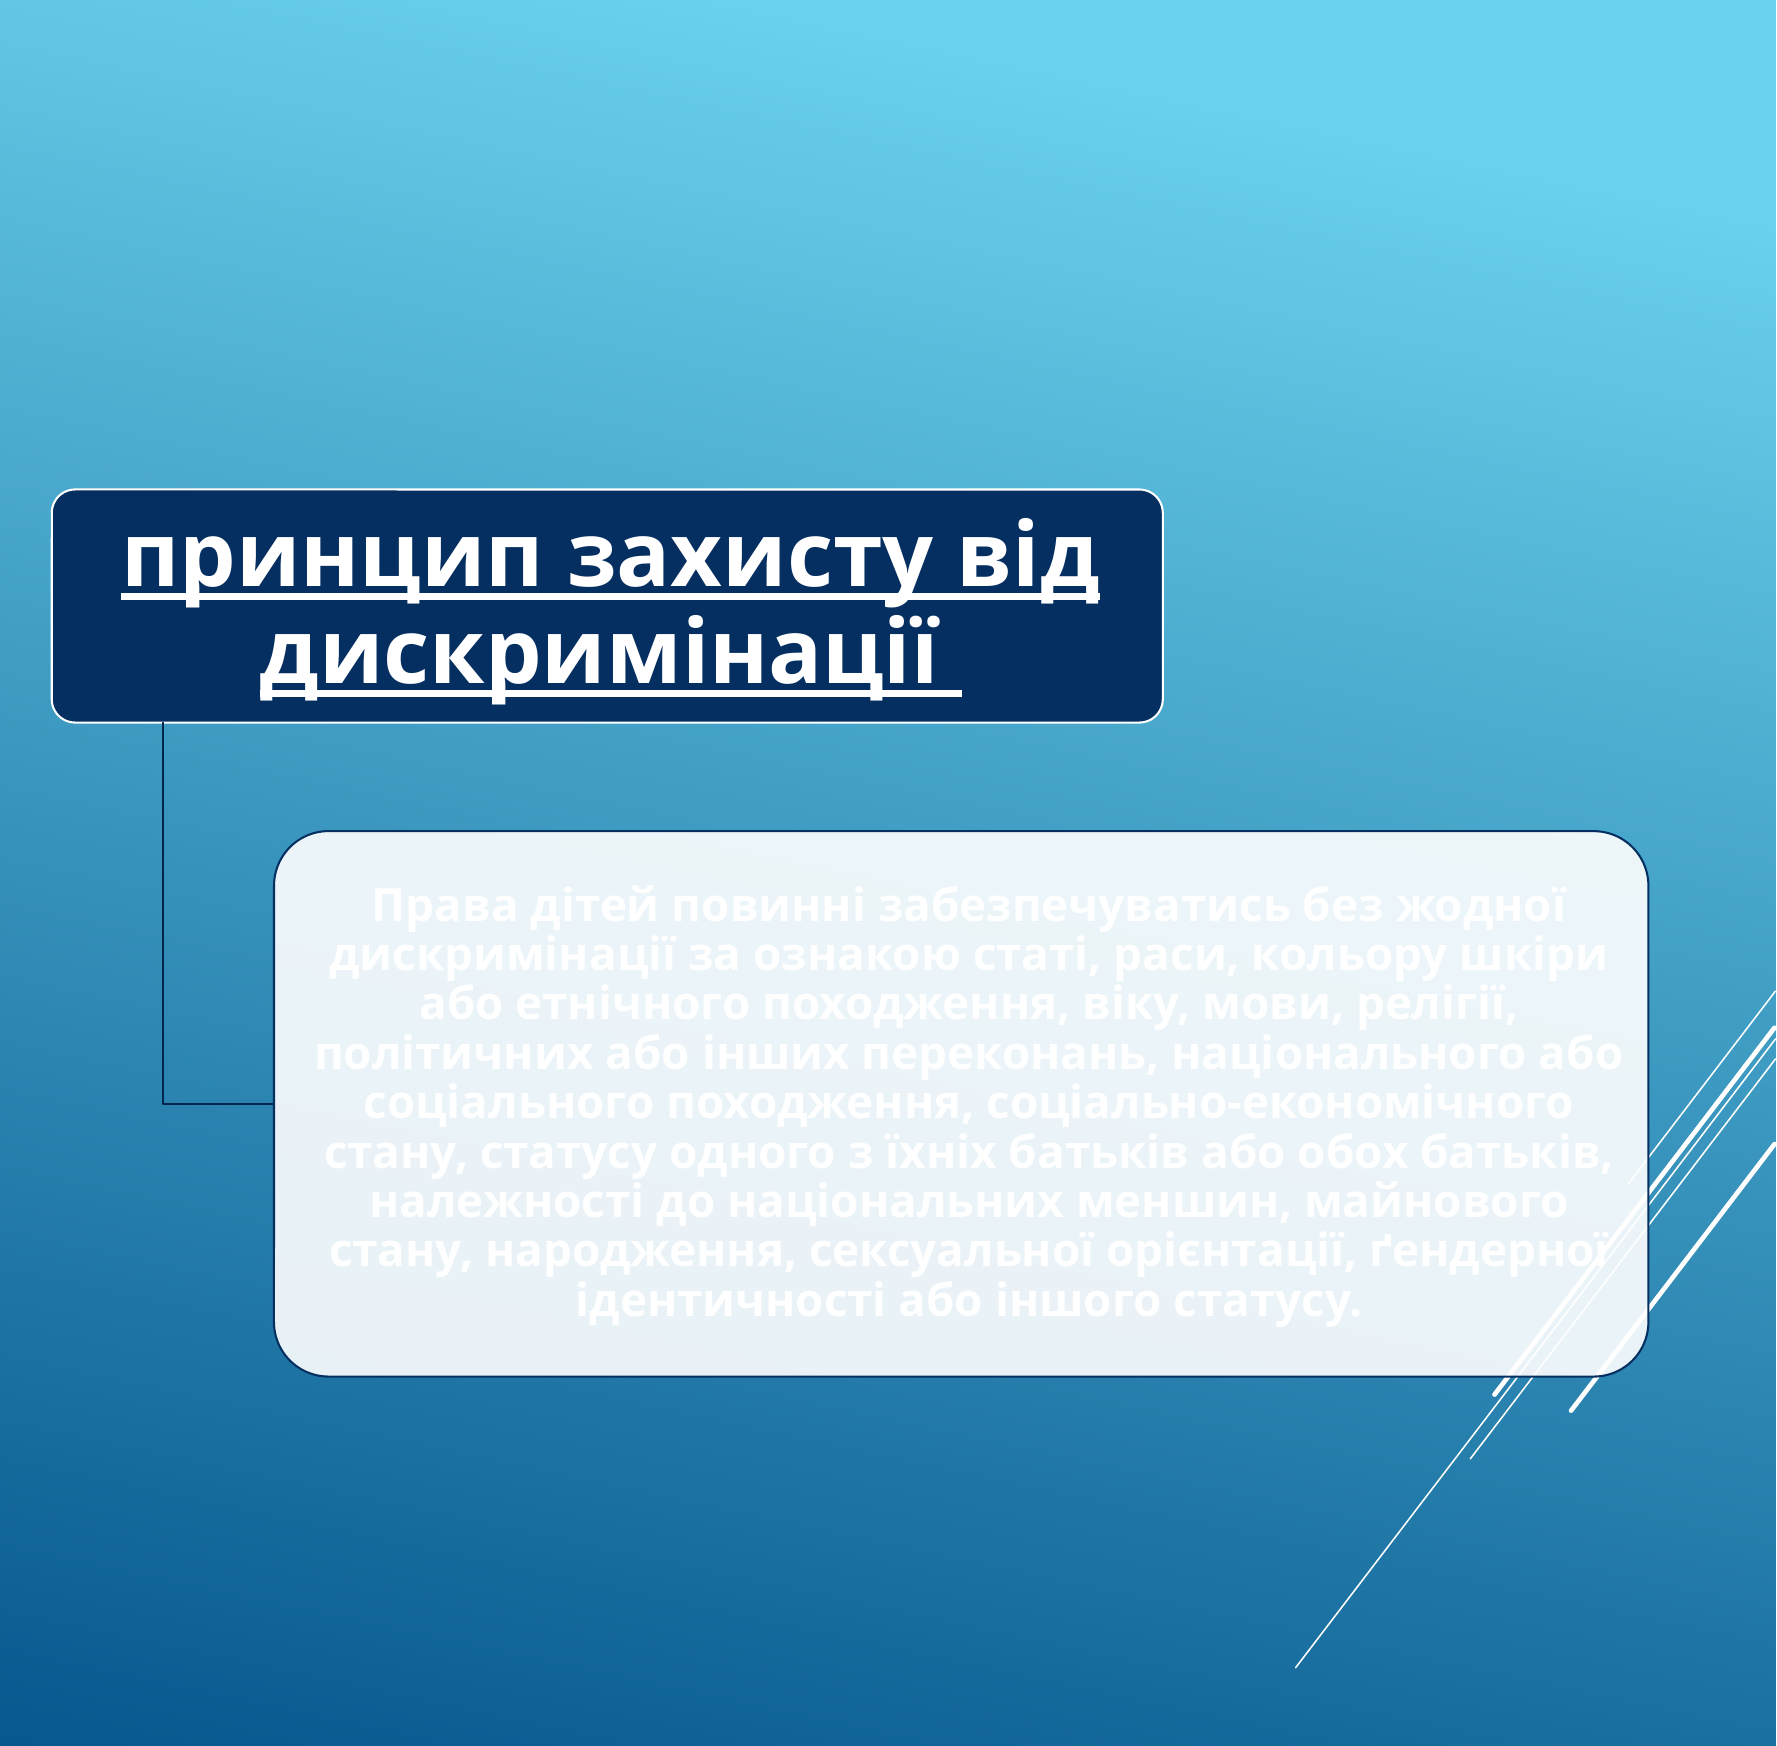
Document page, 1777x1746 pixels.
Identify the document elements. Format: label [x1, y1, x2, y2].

text_box [51, 466, 1649, 1400]
